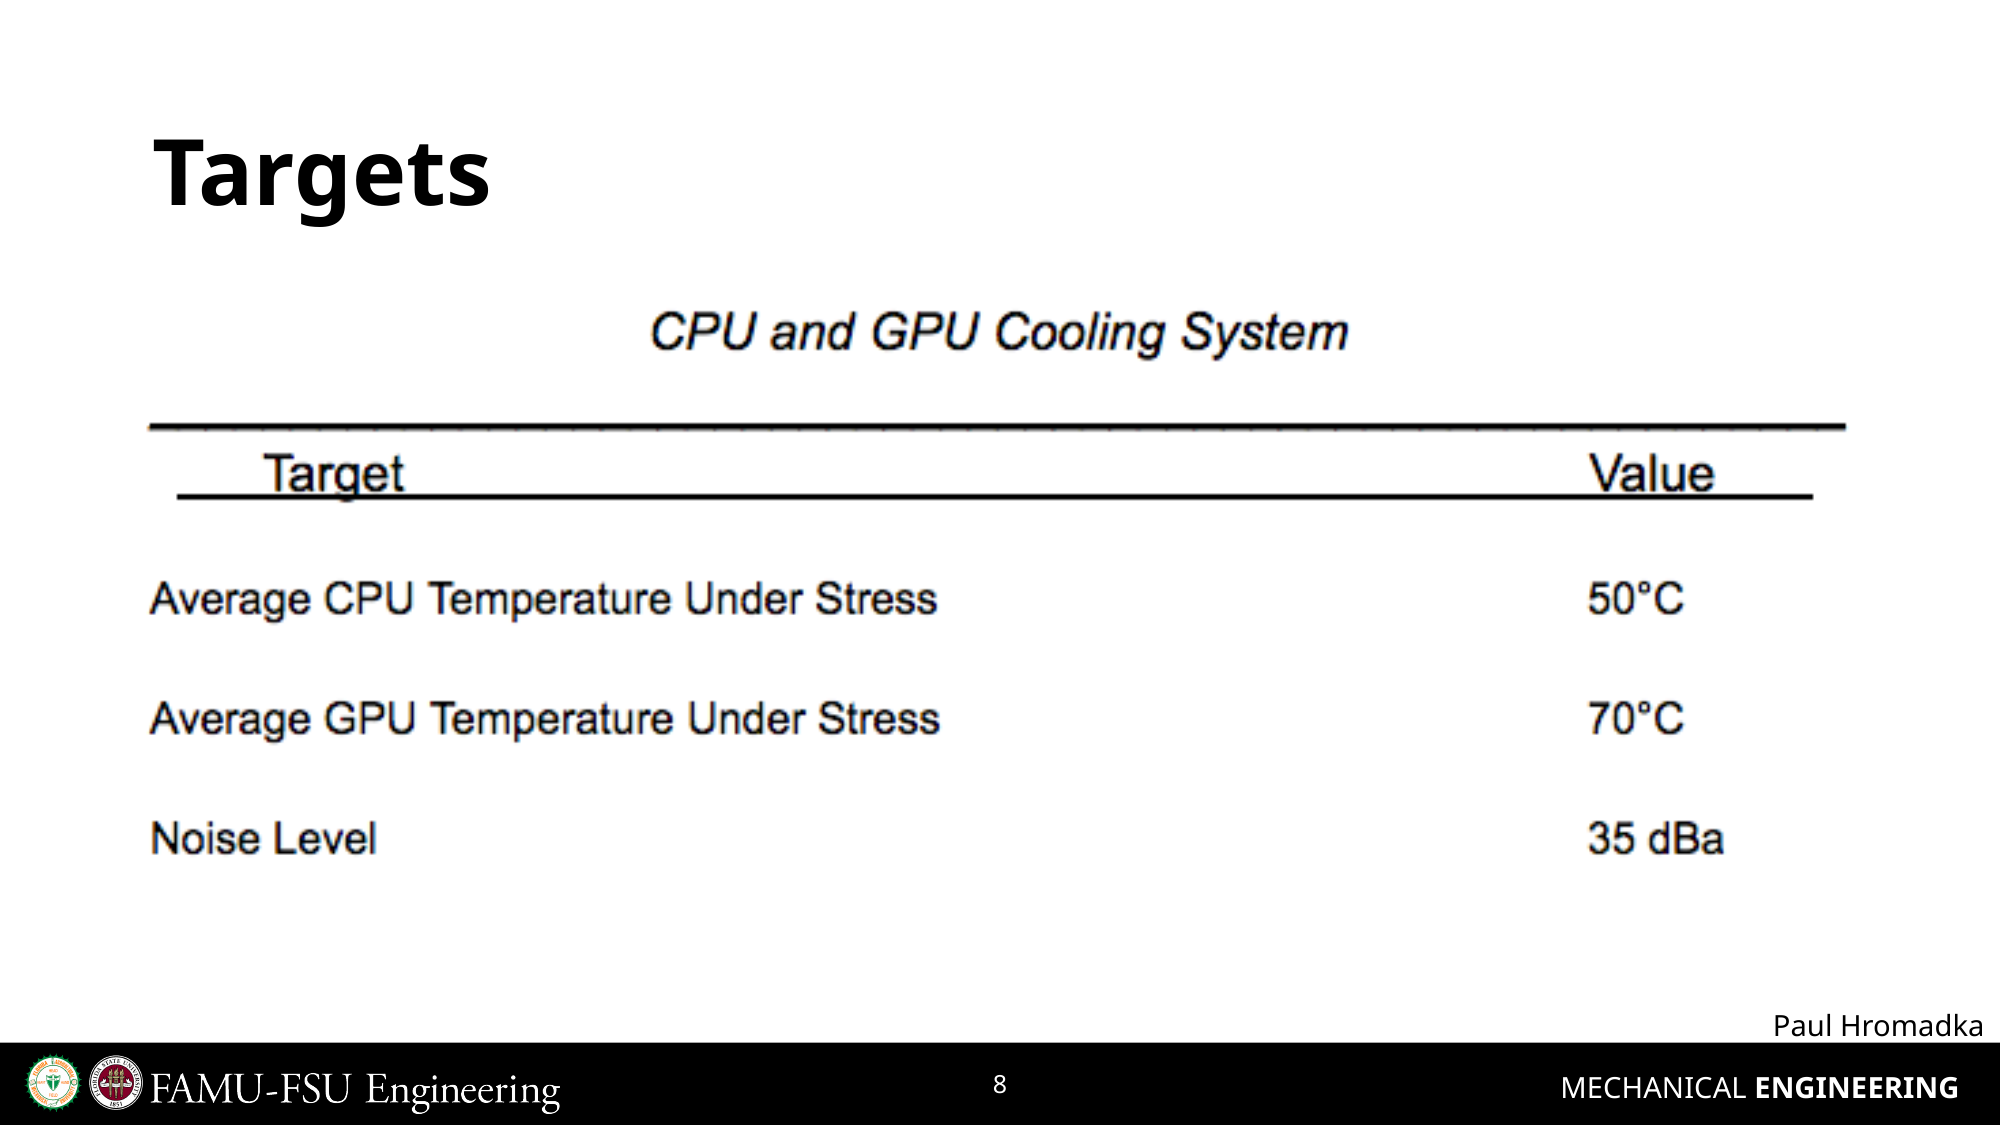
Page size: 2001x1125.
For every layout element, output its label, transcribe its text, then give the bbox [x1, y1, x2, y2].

title Targets [137, 59, 1863, 276]
picture [24, 1053, 560, 1114]
list Paul Hromadka [1475, 1003, 2000, 1041]
picture [137, 277, 1863, 893]
slide_number ‹#› [774, 1055, 1225, 1116]
